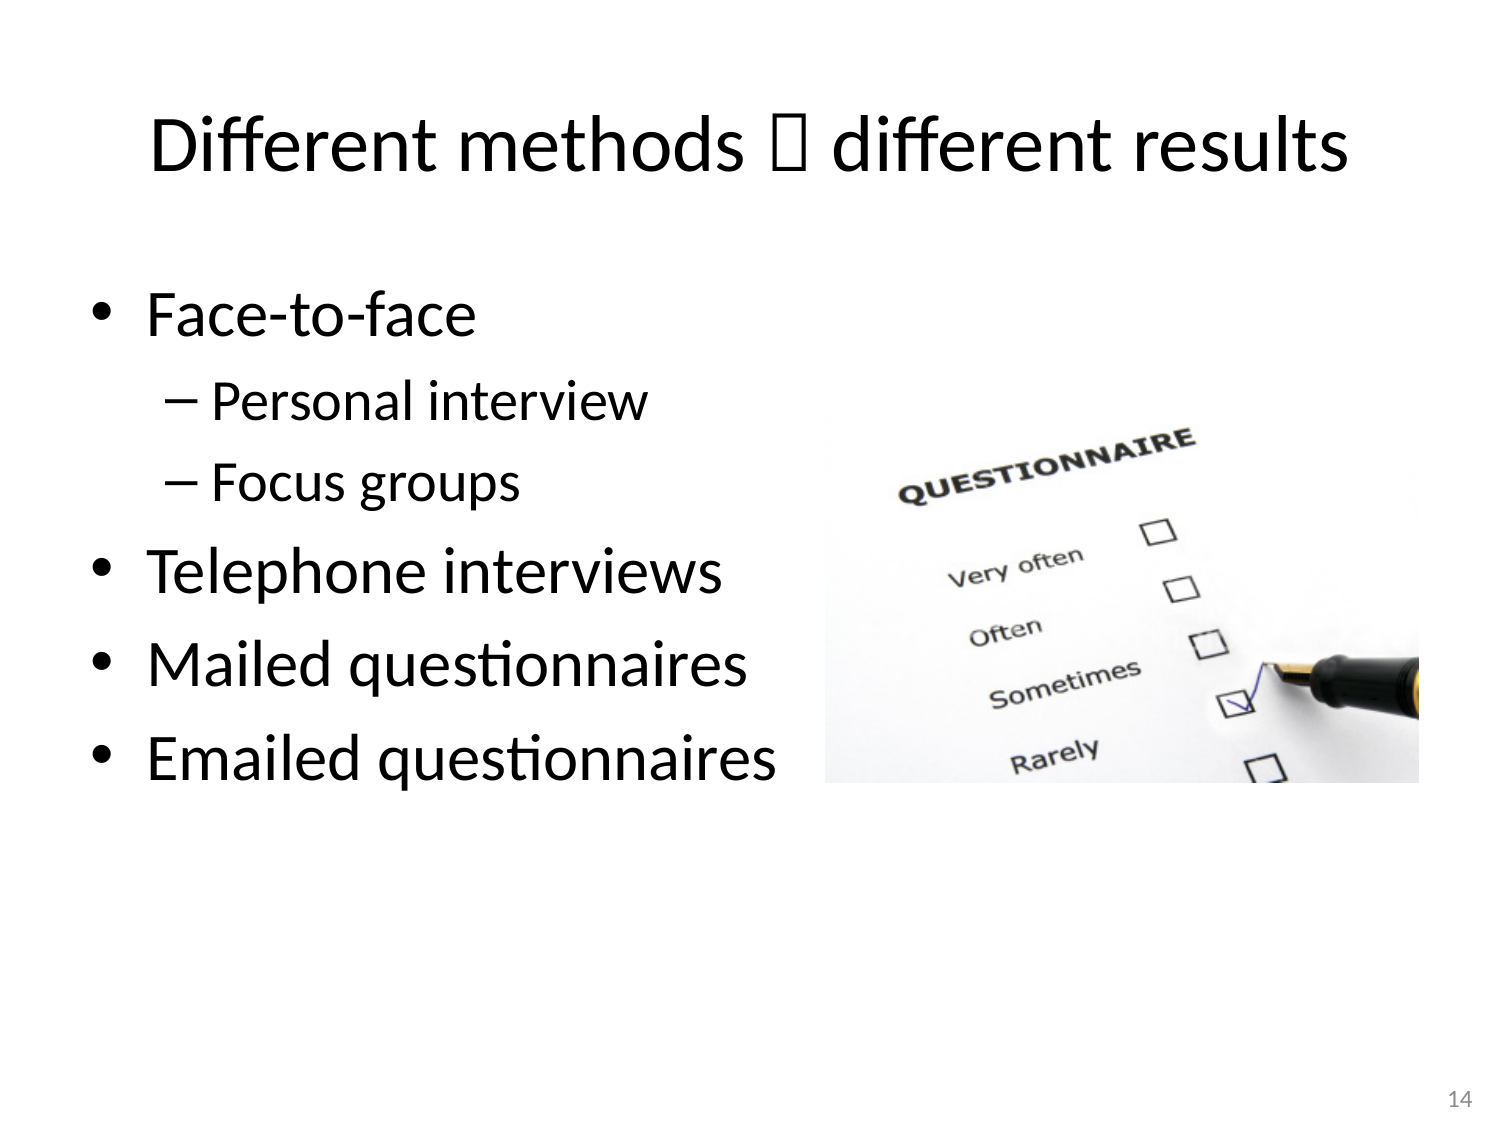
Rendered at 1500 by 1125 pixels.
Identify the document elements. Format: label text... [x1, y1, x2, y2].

list Face-to-face Personal interview Focus groups Telephone interviews Mailed questionnaires Emailed questionnaires [75, 262, 1425, 1005]
picture [824, 387, 1419, 783]
title Different methods  different results [75, 45, 1425, 233]
